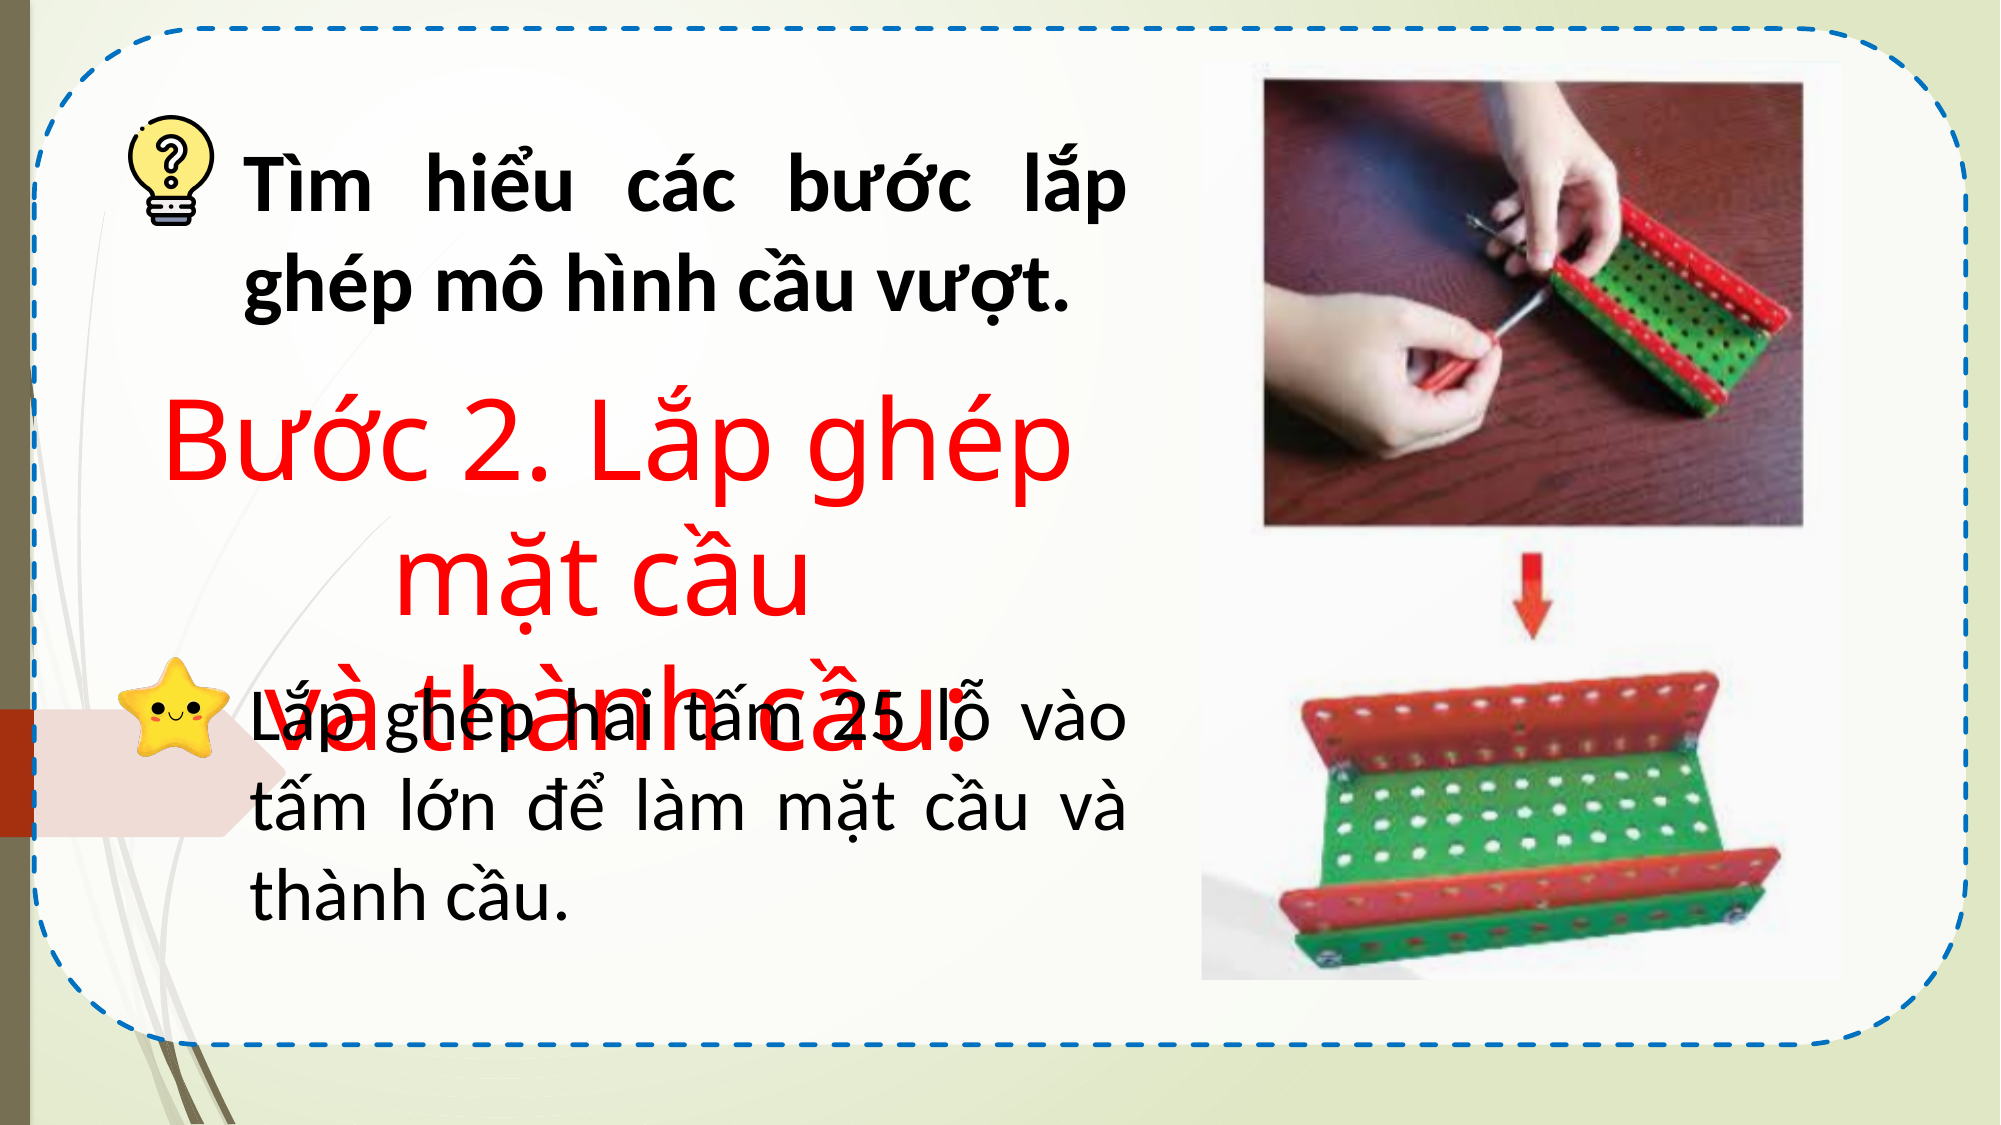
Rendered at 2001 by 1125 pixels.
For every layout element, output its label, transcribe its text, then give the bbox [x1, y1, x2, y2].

picture [1201, 61, 1843, 980]
picture [97, 633, 249, 777]
text_box [32, 27, 1968, 1047]
text_box Tìm hiểu các bước lắp ghép mô hình cầu vượt. [228, 121, 1145, 336]
picture [113, 115, 229, 226]
text_box Lắp ghép hai tấm 25 lỗ vào tấm lớn để làm mặt cầu và thành cầu. [234, 657, 1145, 943]
text_box Bước 2. Lắp ghép mặt cầu và thành cầu: [55, 360, 1181, 781]
